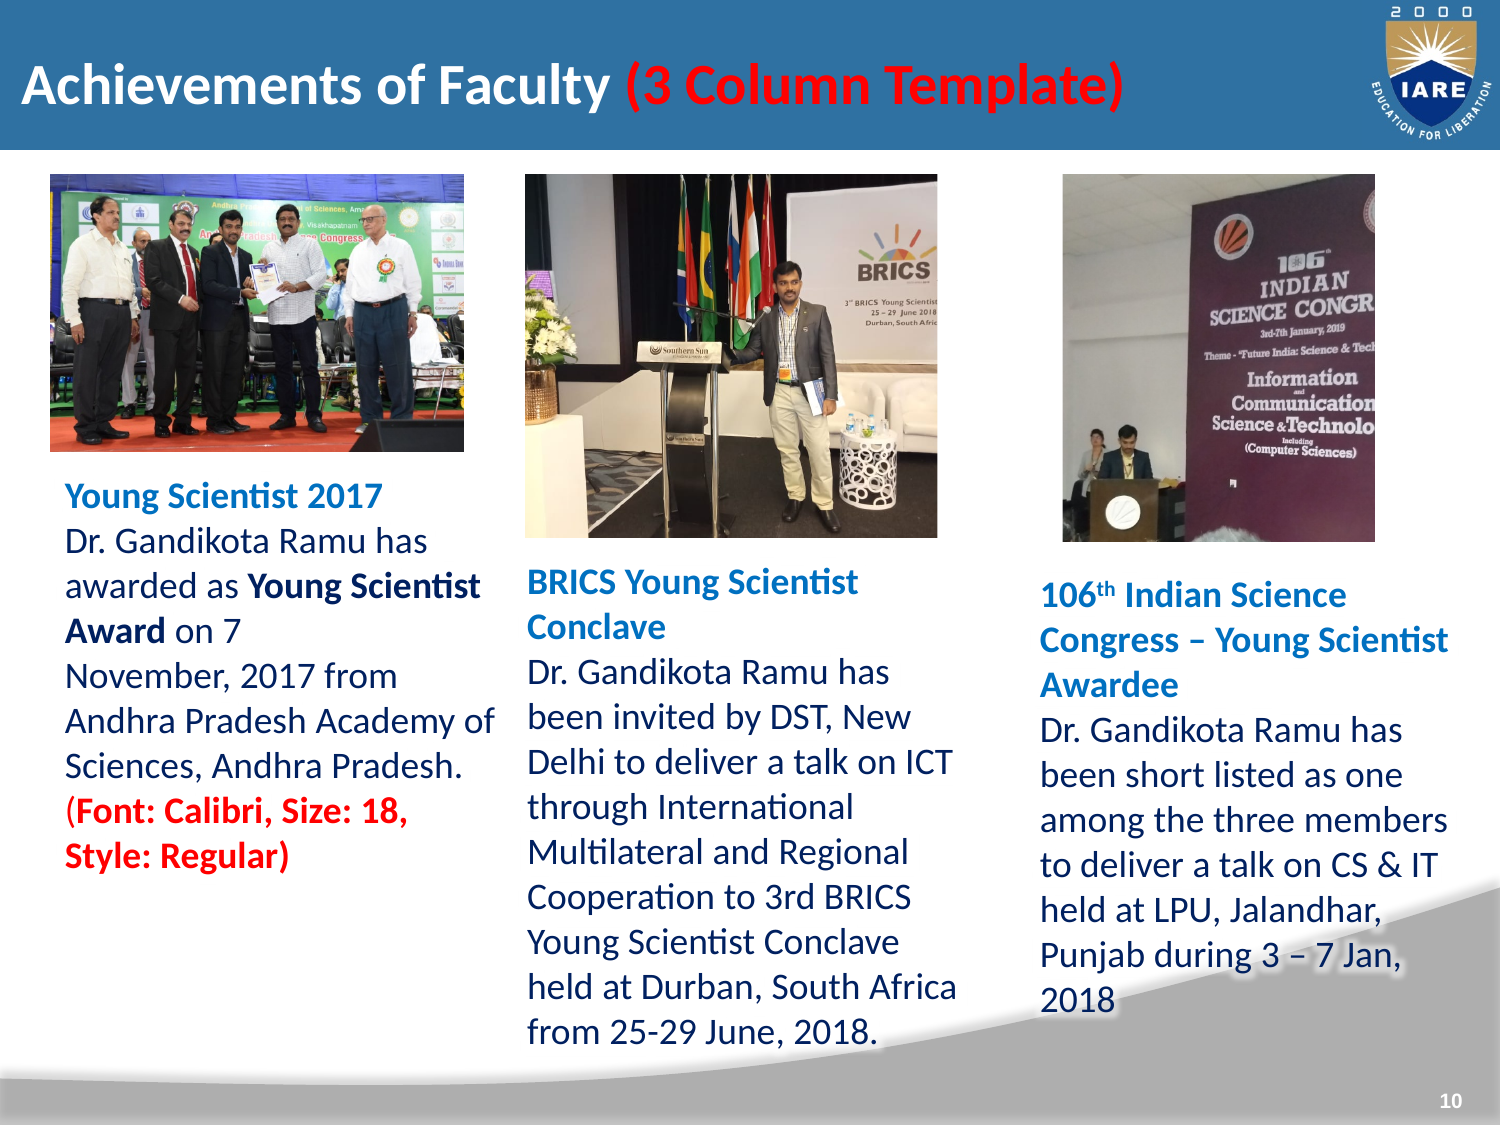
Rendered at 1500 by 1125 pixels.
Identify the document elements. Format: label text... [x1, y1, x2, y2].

picture [49, 174, 465, 452]
text_box BRICS Young Scientist Conclave Dr. Gandikota Ramu has been invited by DST, New Delhi to deliver a talk on ICT through International Multilateral and Regional Cooperation to 3rd BRICS Young Scientist Conclave held at Durban, South Africa from 25-29 June, 2018. [512, 549, 976, 1076]
text_box [0, 0, 1353, 151]
picture [1062, 174, 1376, 542]
text_box Young Scientist 2017 Dr. Gandikota Ramu has awarded as Young Scientist Award on 7 November, 2017 from Andhra Pradesh Academy of Sciences, Andhra Pradesh. (Font: Calibri, Size: 18, Style: Regular) [49, 463, 513, 894]
picture [524, 174, 938, 538]
slide_number 10 [1337, 1053, 1463, 1114]
picture [1362, 0, 1500, 148]
text_box Achievements of Faculty (3 Column Template) [6, 39, 1141, 124]
text_box 106th Indian Science Congress – Young Scientist Awardee Dr. Gandikota Ramu has been short listed as one among the three members to deliver a talk on CS & IT held at LPU, Jalandhar, Punjab during 3 – 7 Jan, 2018 [1024, 562, 1488, 1013]
